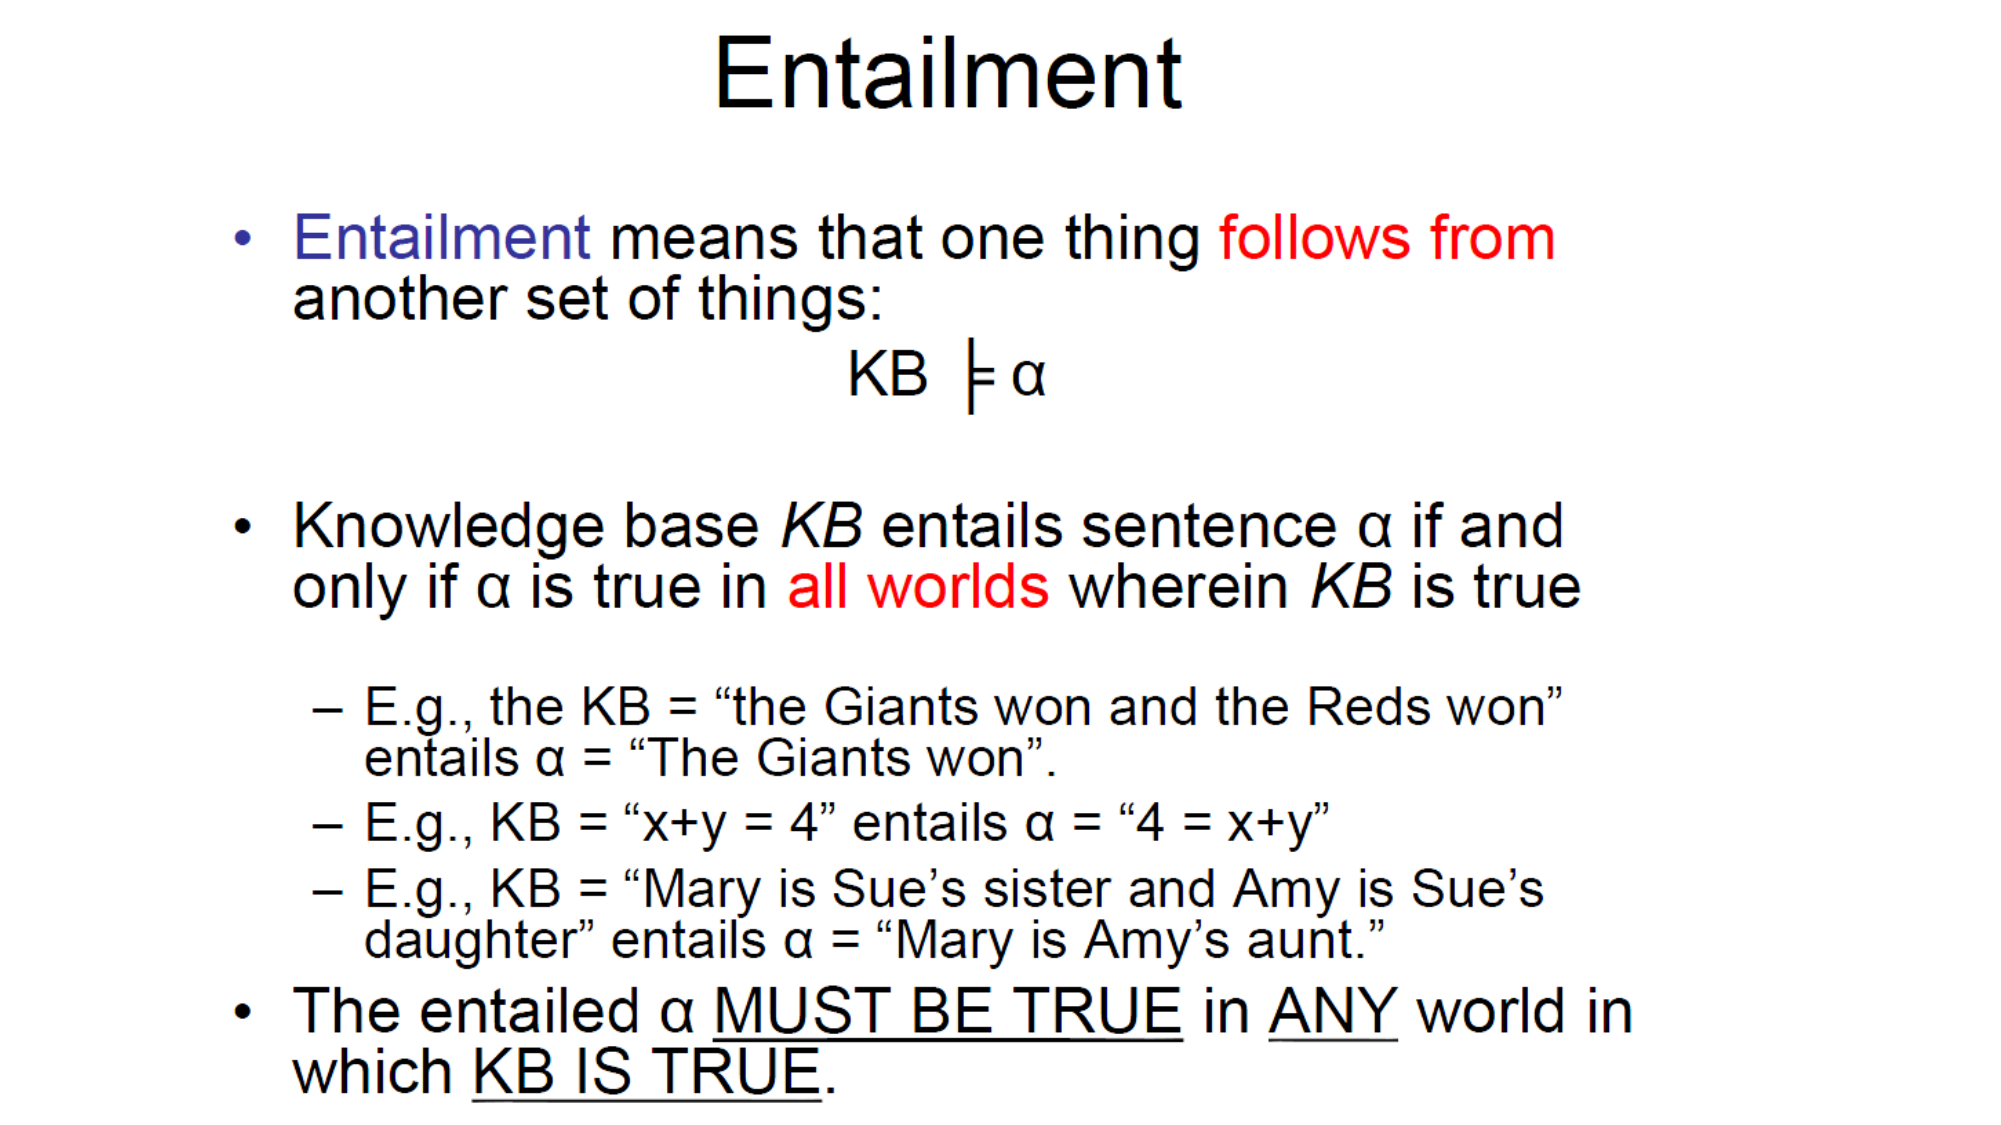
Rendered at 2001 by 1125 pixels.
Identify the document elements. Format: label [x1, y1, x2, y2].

picture [197, 22, 1677, 1125]
